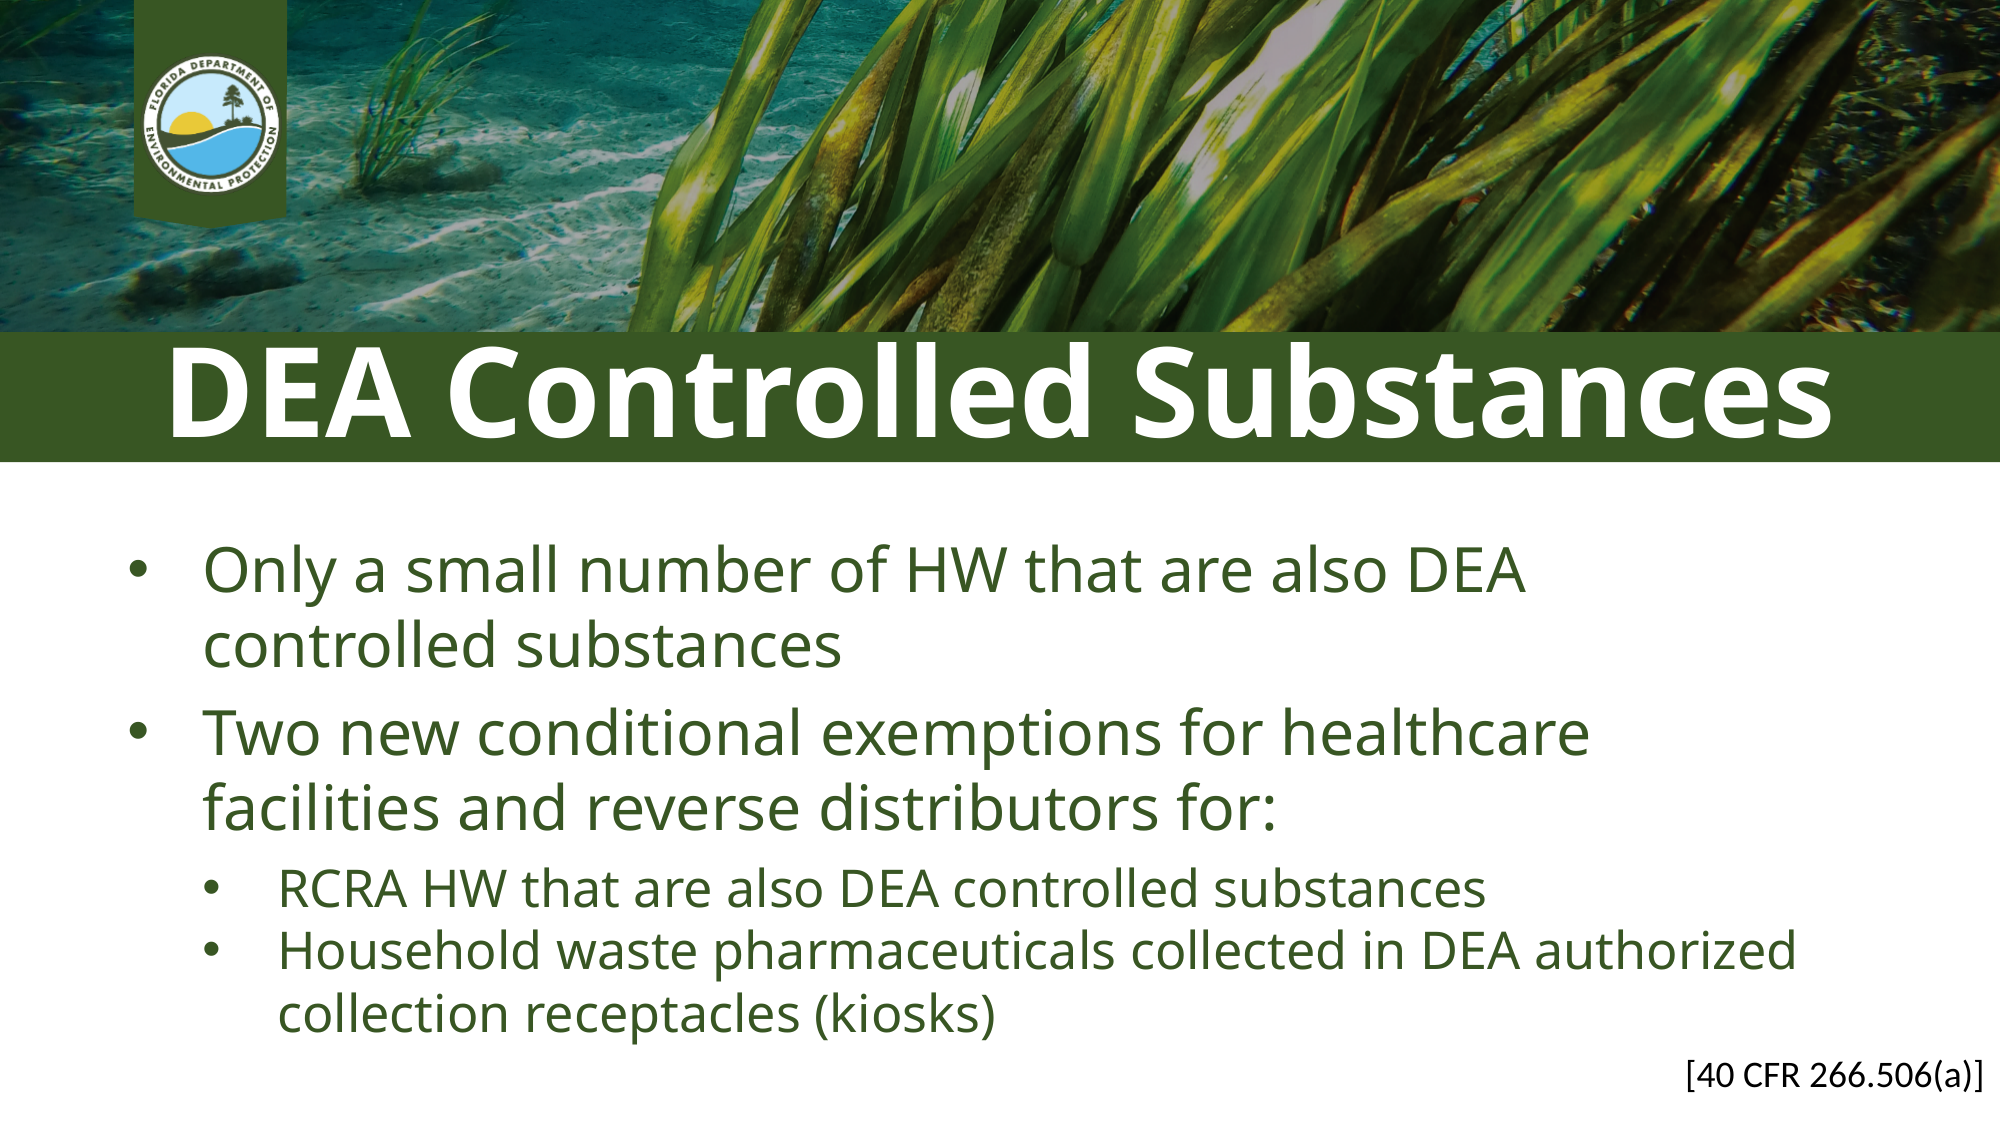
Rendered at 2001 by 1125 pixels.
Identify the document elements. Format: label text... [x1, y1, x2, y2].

text_box Only a small number of HW that are also DEA controlled substances Two new conditional exemptions for healthcare facilities and reverse distributors for: RCRA HW that are also DEA controlled substances Household waste pharmaceuticals collected in DEA authorized collection receptacles (kiosks) [37, 522, 1834, 1120]
text_box [40 CFR 266.506(a)] [1670, 1042, 2000, 1103]
title DEA Controlled Substances [0, 288, 2000, 506]
picture [0, 0, 2000, 288]
